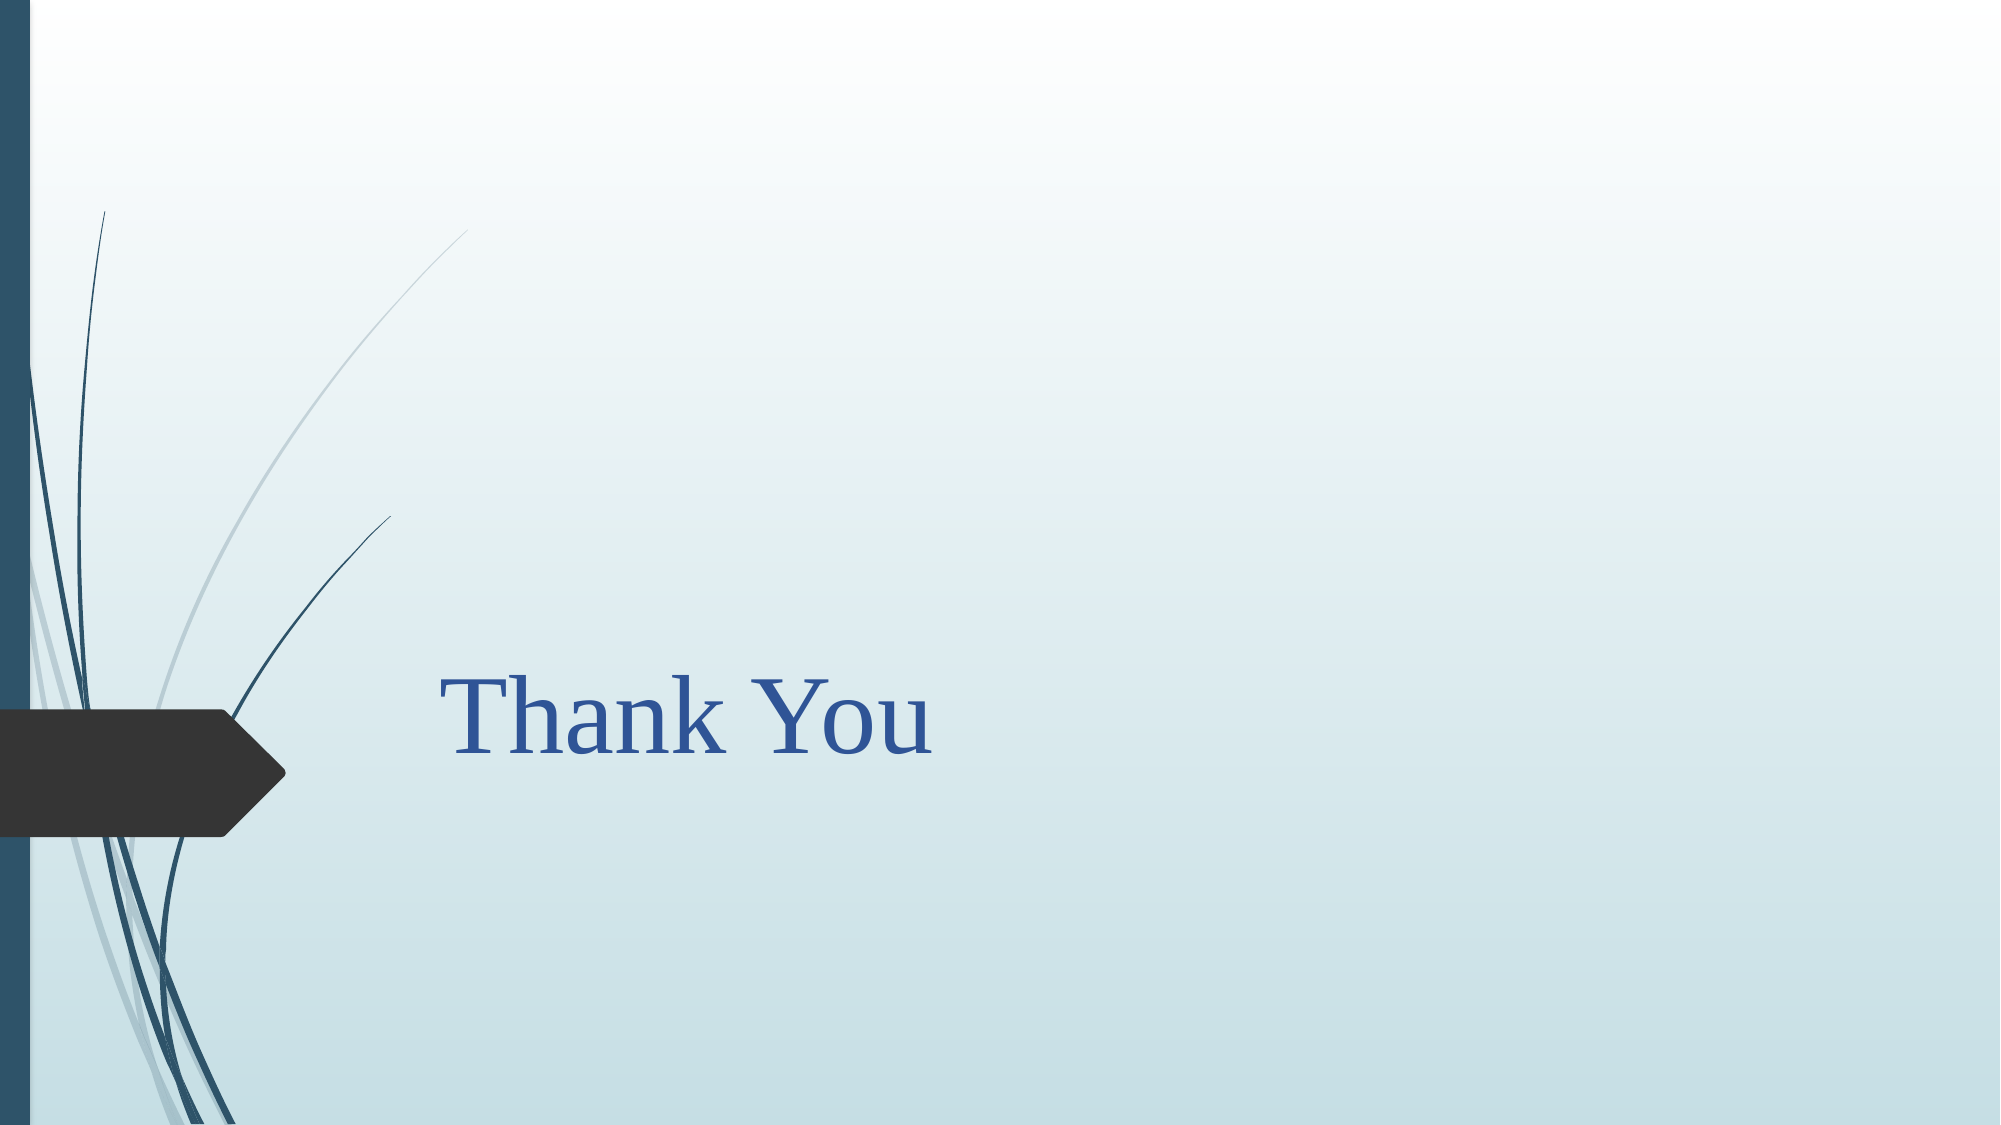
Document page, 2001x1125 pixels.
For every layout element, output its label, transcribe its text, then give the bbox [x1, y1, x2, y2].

title Thank You [424, 412, 1888, 784]
